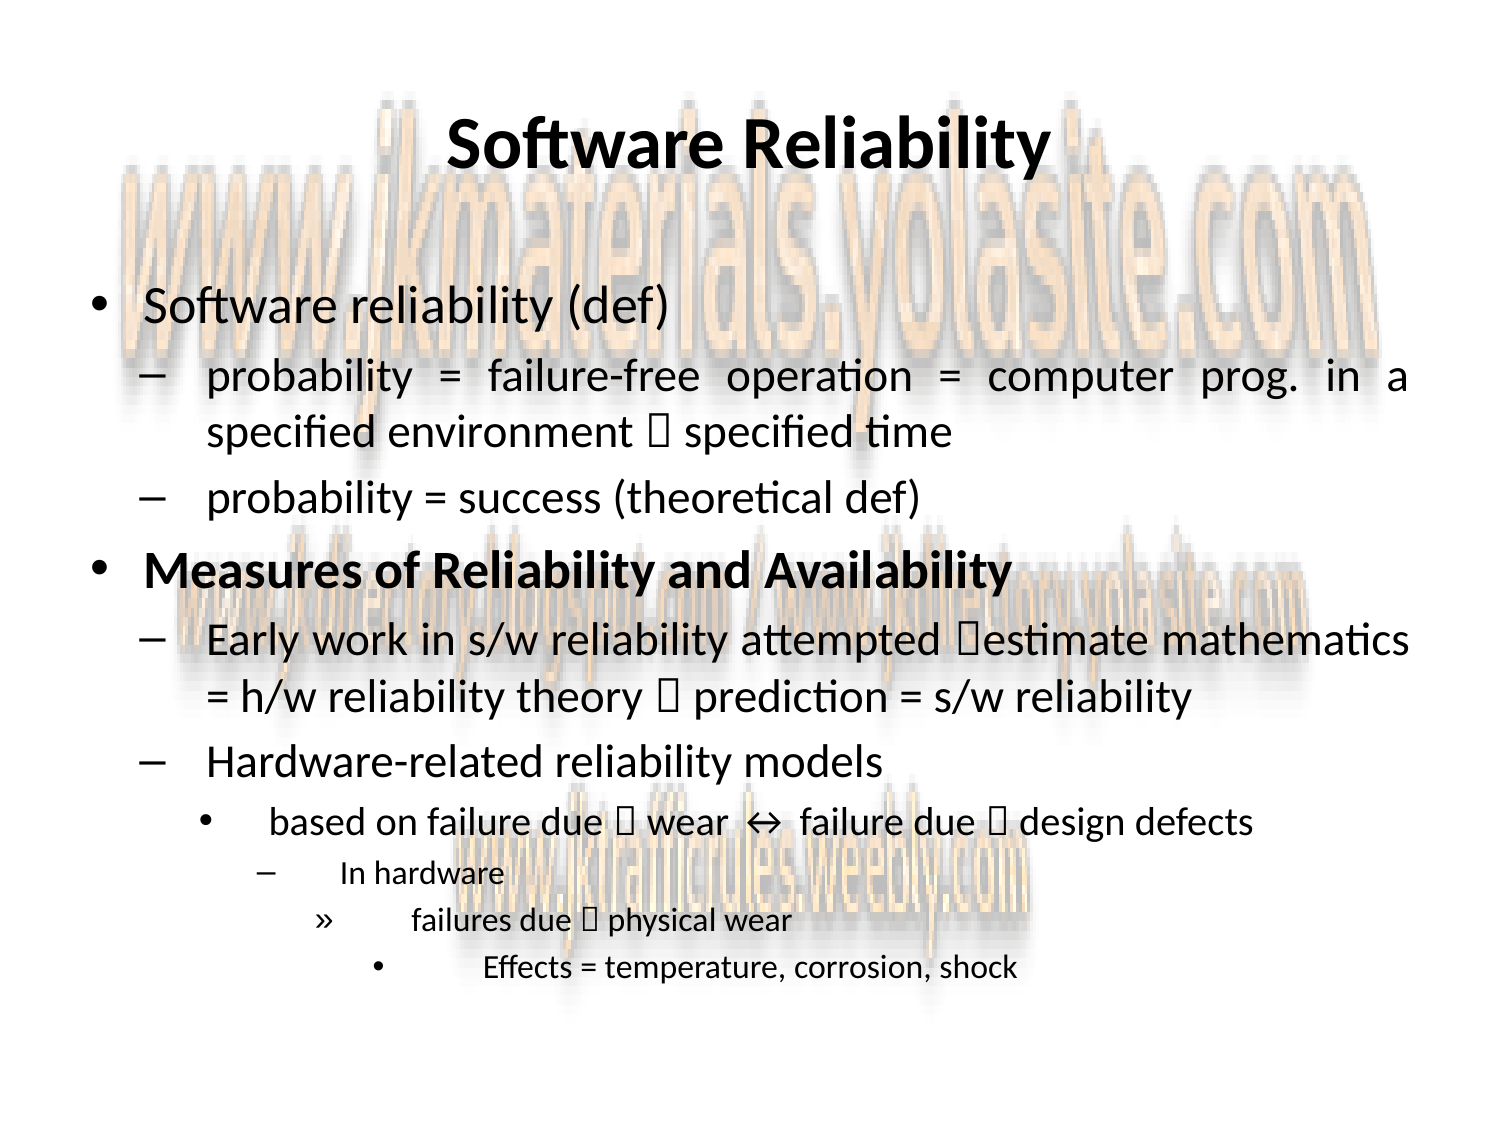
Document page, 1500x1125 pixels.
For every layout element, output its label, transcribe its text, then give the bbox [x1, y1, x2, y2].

title Software Reliability [75, 45, 1425, 233]
list Software reliability (def) probability = failure-free operation = computer prog. in a specified environment  specified time probability = success (theoretical def) Measures of Reliability and Availability Early work in s/w reliability attempted estimate mathematics = h/w reliability theory  prediction = s/w reliability Hardware-related reliability models based on failure due  wear ↔ failure due  design defects In hardware failures due  physical wear Effects = temperature, corrosion, shock [75, 262, 1425, 1005]
